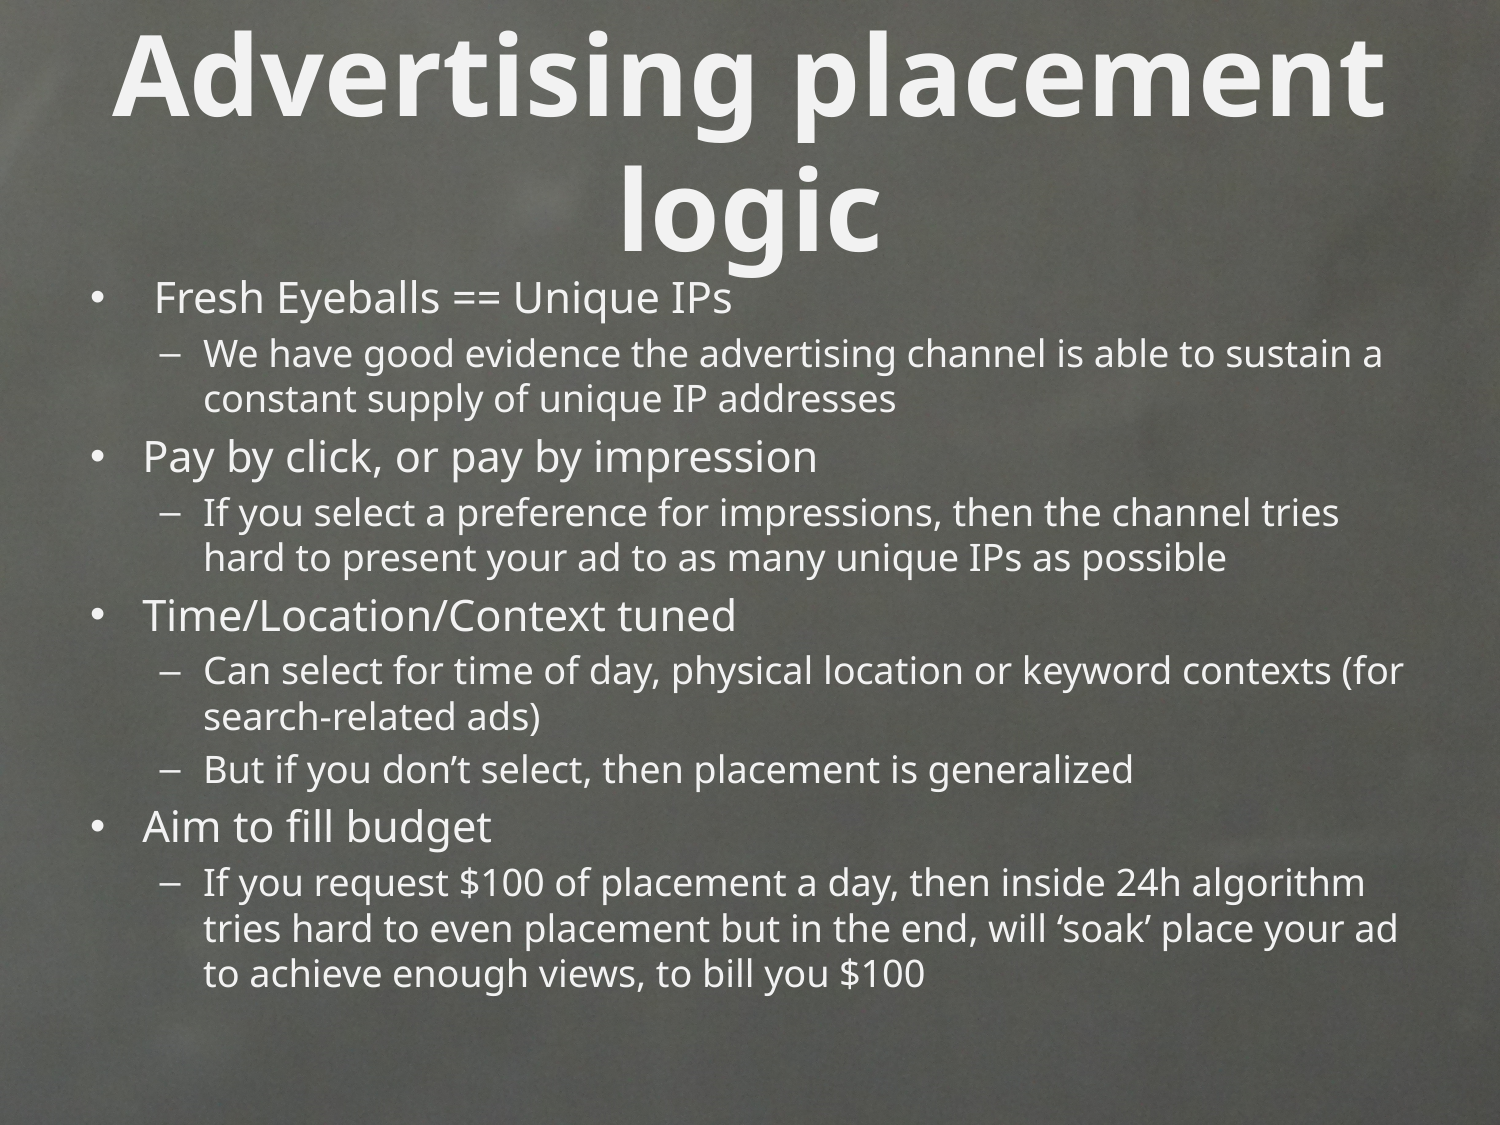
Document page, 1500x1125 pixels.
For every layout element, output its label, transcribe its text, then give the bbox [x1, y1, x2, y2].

title Advertising placement logic [75, 45, 1425, 233]
list Fresh Eyeballs == Unique IPs We have good evidence the advertising channel is able to sustain a constant supply of unique IP addresses Pay by click, or pay by impression If you select a preference for impressions, then the channel tries hard to present your ad to as many unique IPs as possible Time/Location/Context tuned Can select for time of day, physical location or keyword contexts (for search-related ads) But if you don’t select, then placement is generalized Aim to fill budget If you request $100 of placement a day, then inside 24h algorithm tries hard to even placement but in the end, will ‘soak’ place your ad to achieve enough views, to bill you $100 [75, 262, 1425, 1005]
picture [0, 0, 1500, 1125]
